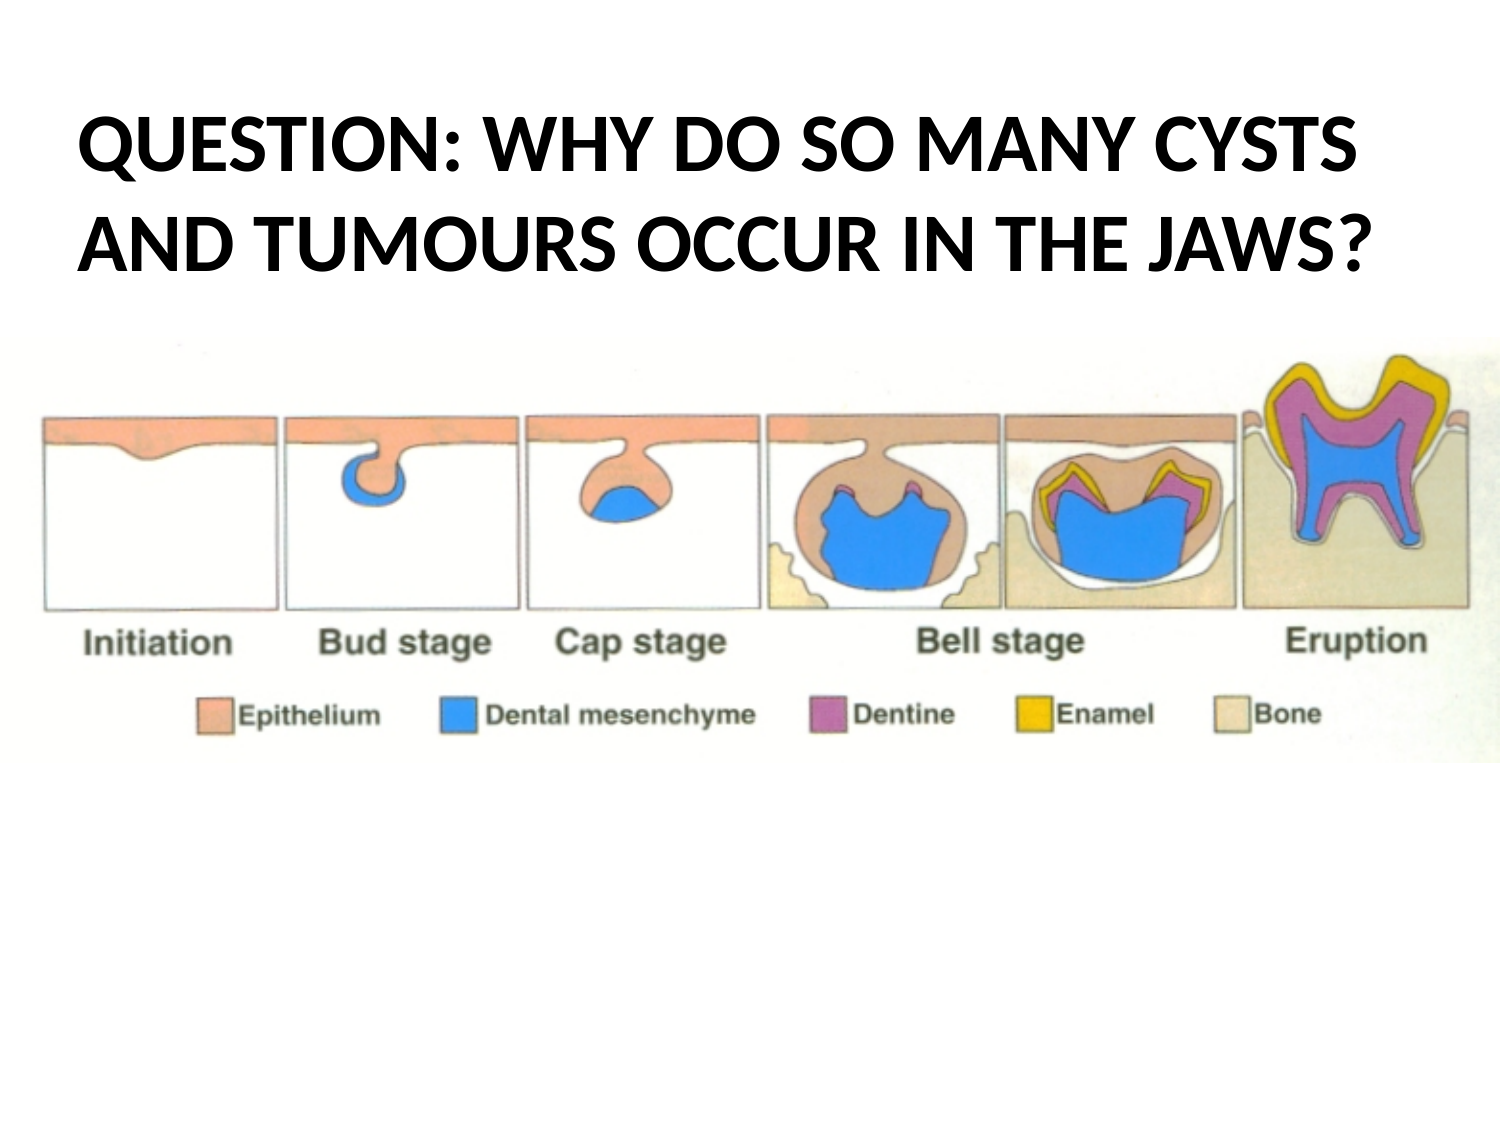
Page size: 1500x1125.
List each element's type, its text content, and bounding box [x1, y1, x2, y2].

list QUESTION: WHY DO SO MANY CYSTS AND TUMOURS OCCUR IN THE JAWS? [62, 50, 1400, 297]
picture [0, 337, 1500, 764]
